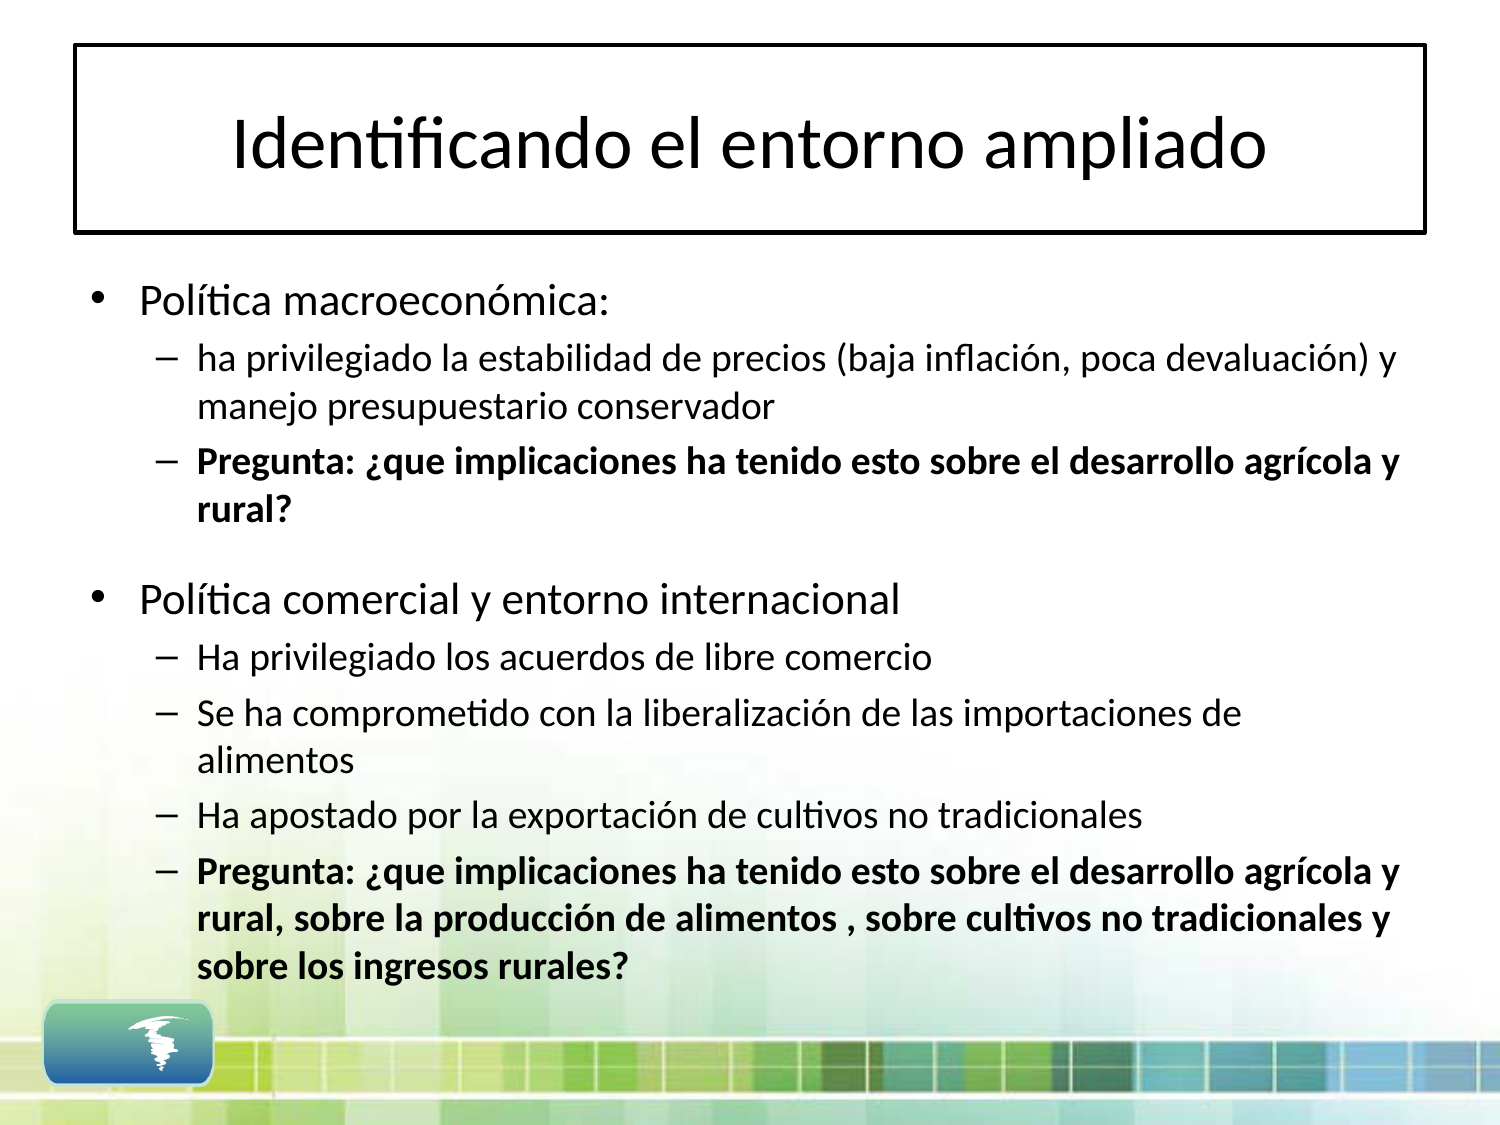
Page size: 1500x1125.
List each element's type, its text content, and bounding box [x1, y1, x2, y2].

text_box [40, 999, 215, 1088]
title Identificando el entorno ampliado [73, 43, 1427, 235]
picture [0, 591, 1500, 1125]
list Política macroeconómica: ha privilegiado la estabilidad de precios (baja inflación, poca devaluación) y manejo presupuestario conservador Pregunta: ¿que implicaciones ha tenido esto sobre el desarrollo agrícola y rural? Política comercial y entorno internacional Ha privilegiado los acuerdos de libre comercio Se ha comprometido con la liberalización de las importaciones de alimentos Ha apostado por la exportación de cultivos no tradicionales Pregunta: ¿que implicaciones ha tenido esto sobre el desarrollo agrícola y rural, sobre la producción de alimentos , sobre cultivos no tradicionales y sobre los ingresos rurales? [75, 262, 1425, 590]
